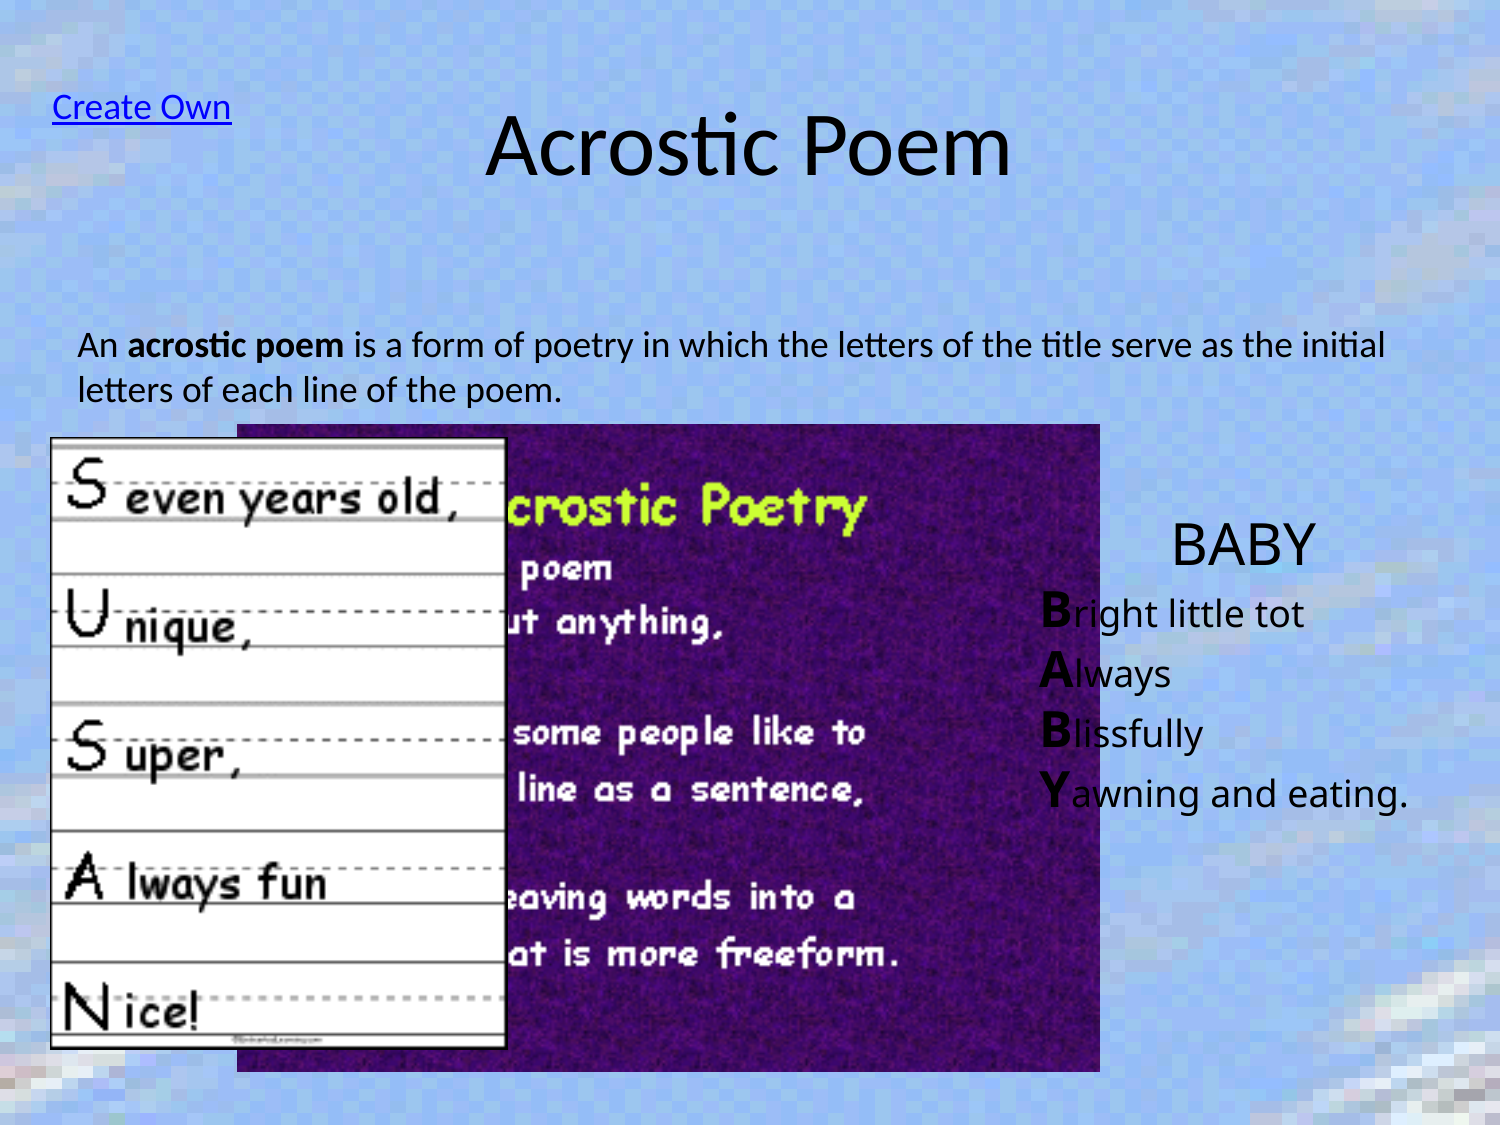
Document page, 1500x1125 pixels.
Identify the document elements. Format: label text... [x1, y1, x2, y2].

text_box Create Own [37, 74, 338, 135]
text_box BABY Bright little tot Always Blissfully Yawning and eating. [1104, 500, 1463, 825]
text_box An acrostic poem is a form of poetry in which the letters of the title serve as the initial letters of each line of the poem. [62, 312, 1450, 418]
picture [0, 0, 1500, 1125]
title Acrostic Poem [75, 45, 1425, 233]
